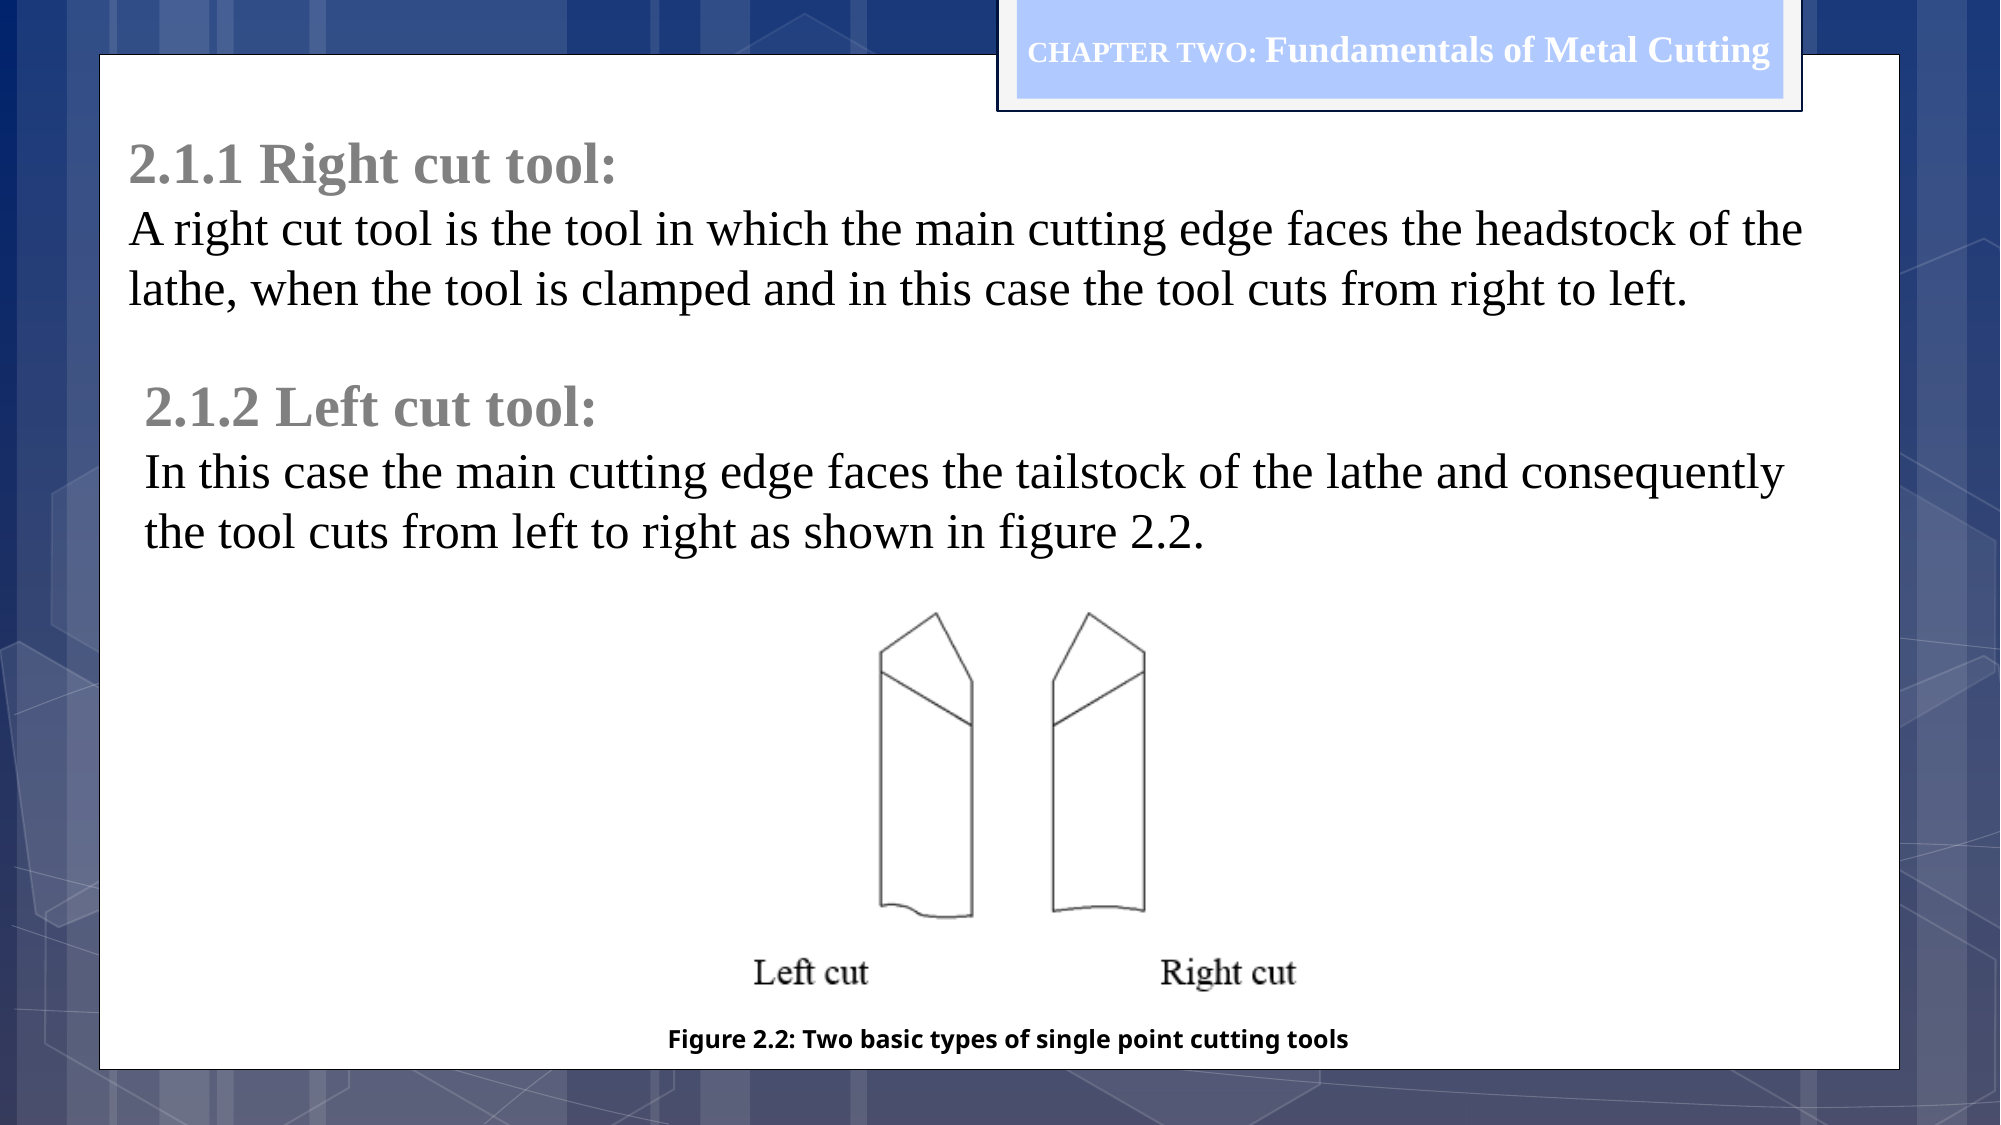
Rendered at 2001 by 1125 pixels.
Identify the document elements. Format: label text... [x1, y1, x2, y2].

text_box CHAPTER TWO: Fundamentals of Metal Cutting [940, 0, 1858, 78]
text_box 2.1.2 Left cut tool: In this case the main cutting edge faces the tailstock of the lathe and consequently the tool cuts from left to right as shown in figure 2.2. [129, 311, 1865, 566]
picture [698, 599, 1319, 1017]
text_box 2.1.1 Right cut tool: A right cut tool is the tool in which the main cutting edge faces the headstock of the lathe, when the tool is clamped and in this case the tool cuts from right to left. [113, 7, 1867, 323]
text_box Figure 2.2: Two basic types of single point cutting tools [652, 1016, 1365, 1061]
